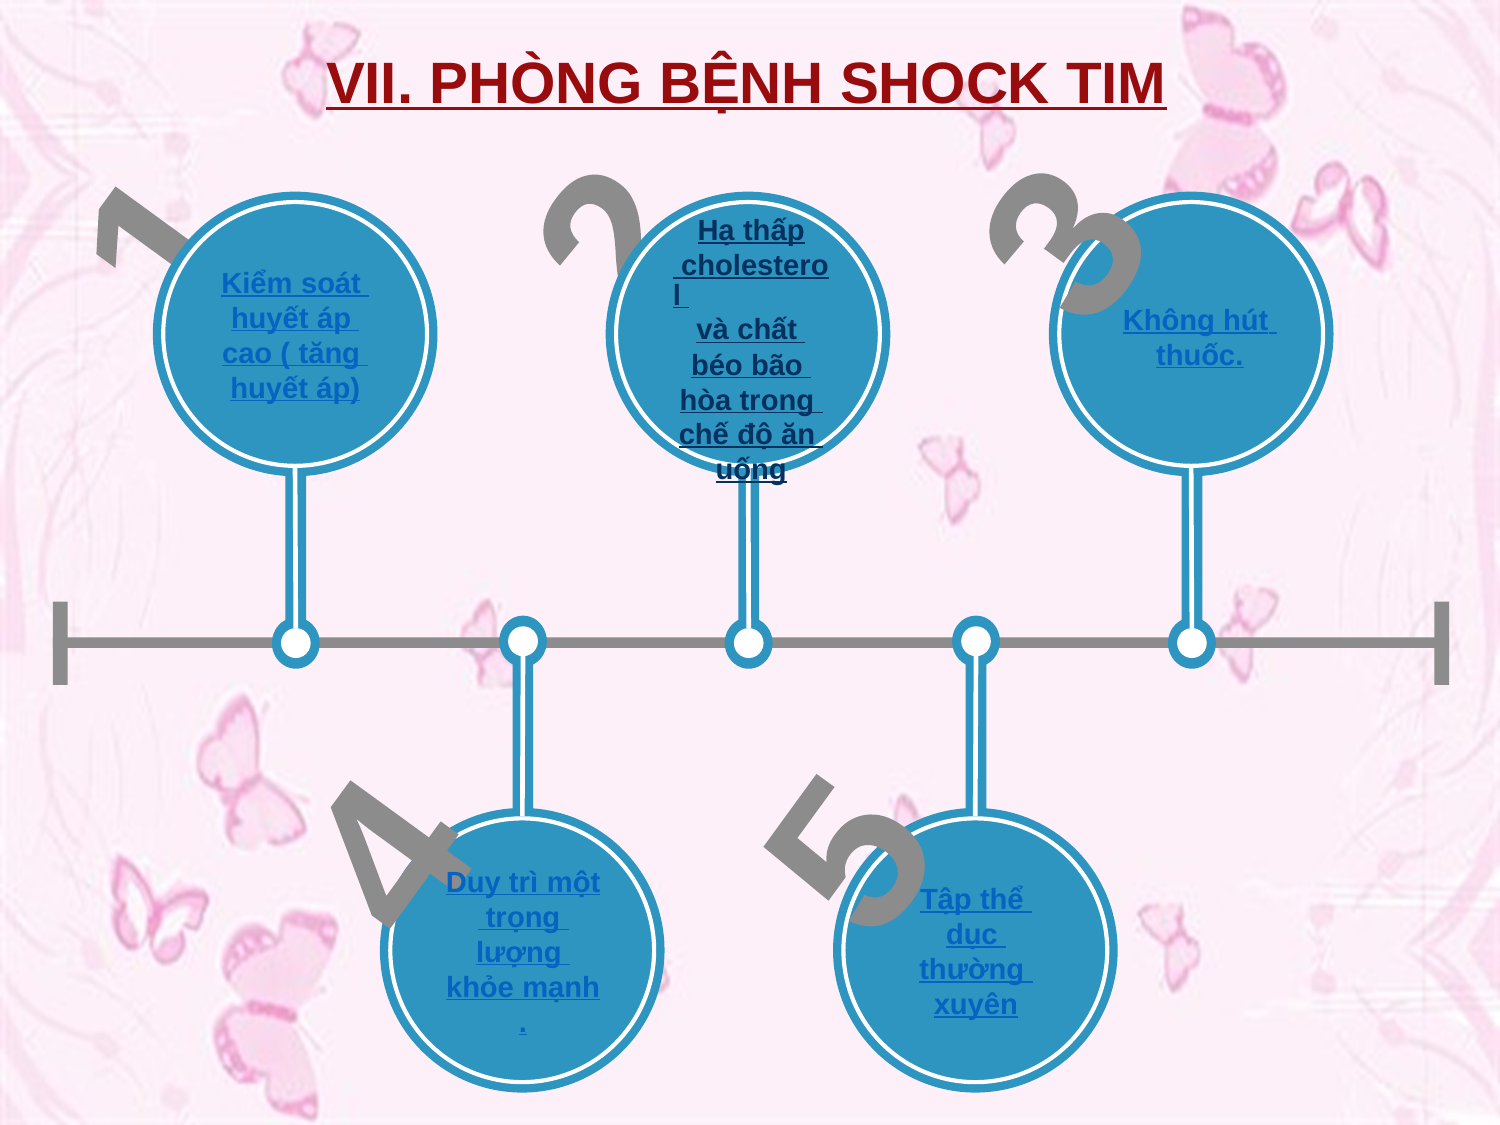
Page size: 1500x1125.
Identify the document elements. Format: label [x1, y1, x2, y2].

text_box [52, 191, 1450, 1093]
picture [0, 0, 1500, 1125]
